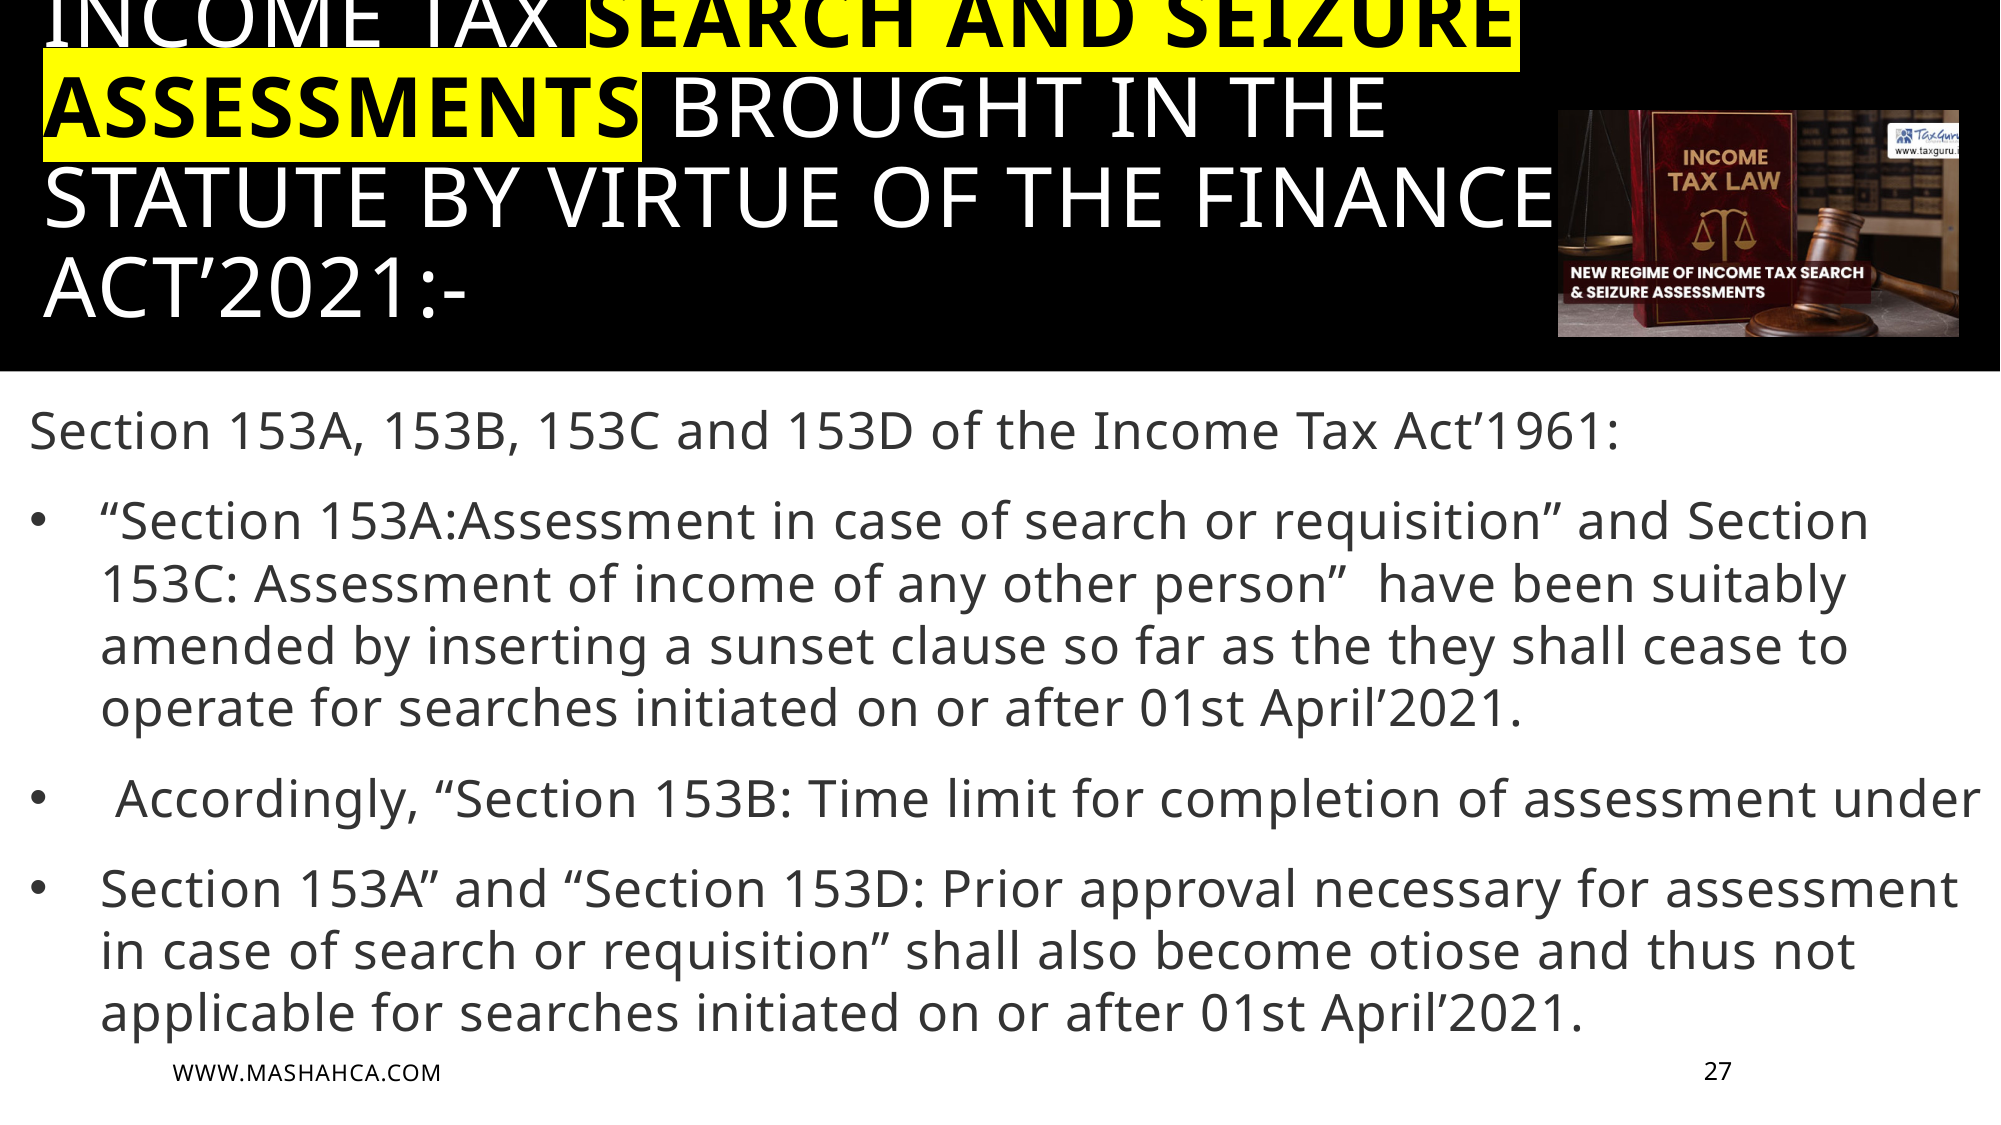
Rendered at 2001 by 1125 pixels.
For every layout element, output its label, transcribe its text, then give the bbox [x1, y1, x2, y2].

footer WWW.MASHAHCA.COM [157, 1042, 1061, 1103]
title Income Tax Search and Seizure Assessments brought in the statute by virtue of the Finance Act’2021:- [28, 111, 1713, 389]
picture [1558, 110, 1959, 337]
list Section 153A, 153B, 153C and 153D of the Income Tax Act’1961: “Section 153A:Assessment in case of search or requisition” and Section 153C: Assessment of income of any other person” have been suitably amended by inserting a sunset clause so far as the they shall cease to operate for searches initiated on or after 01st April’2021. Accordingly, “Section 153B: Time limit for completion of assessment under Section 153A” and “Section 153D: Prior approval necessary for assessment in case of search or requisition” shall also become otiose and thus not applicable for searches initiated on or after 01st April’2021. [14, 389, 2000, 1125]
slide_number 27 [1688, 1042, 1842, 1103]
